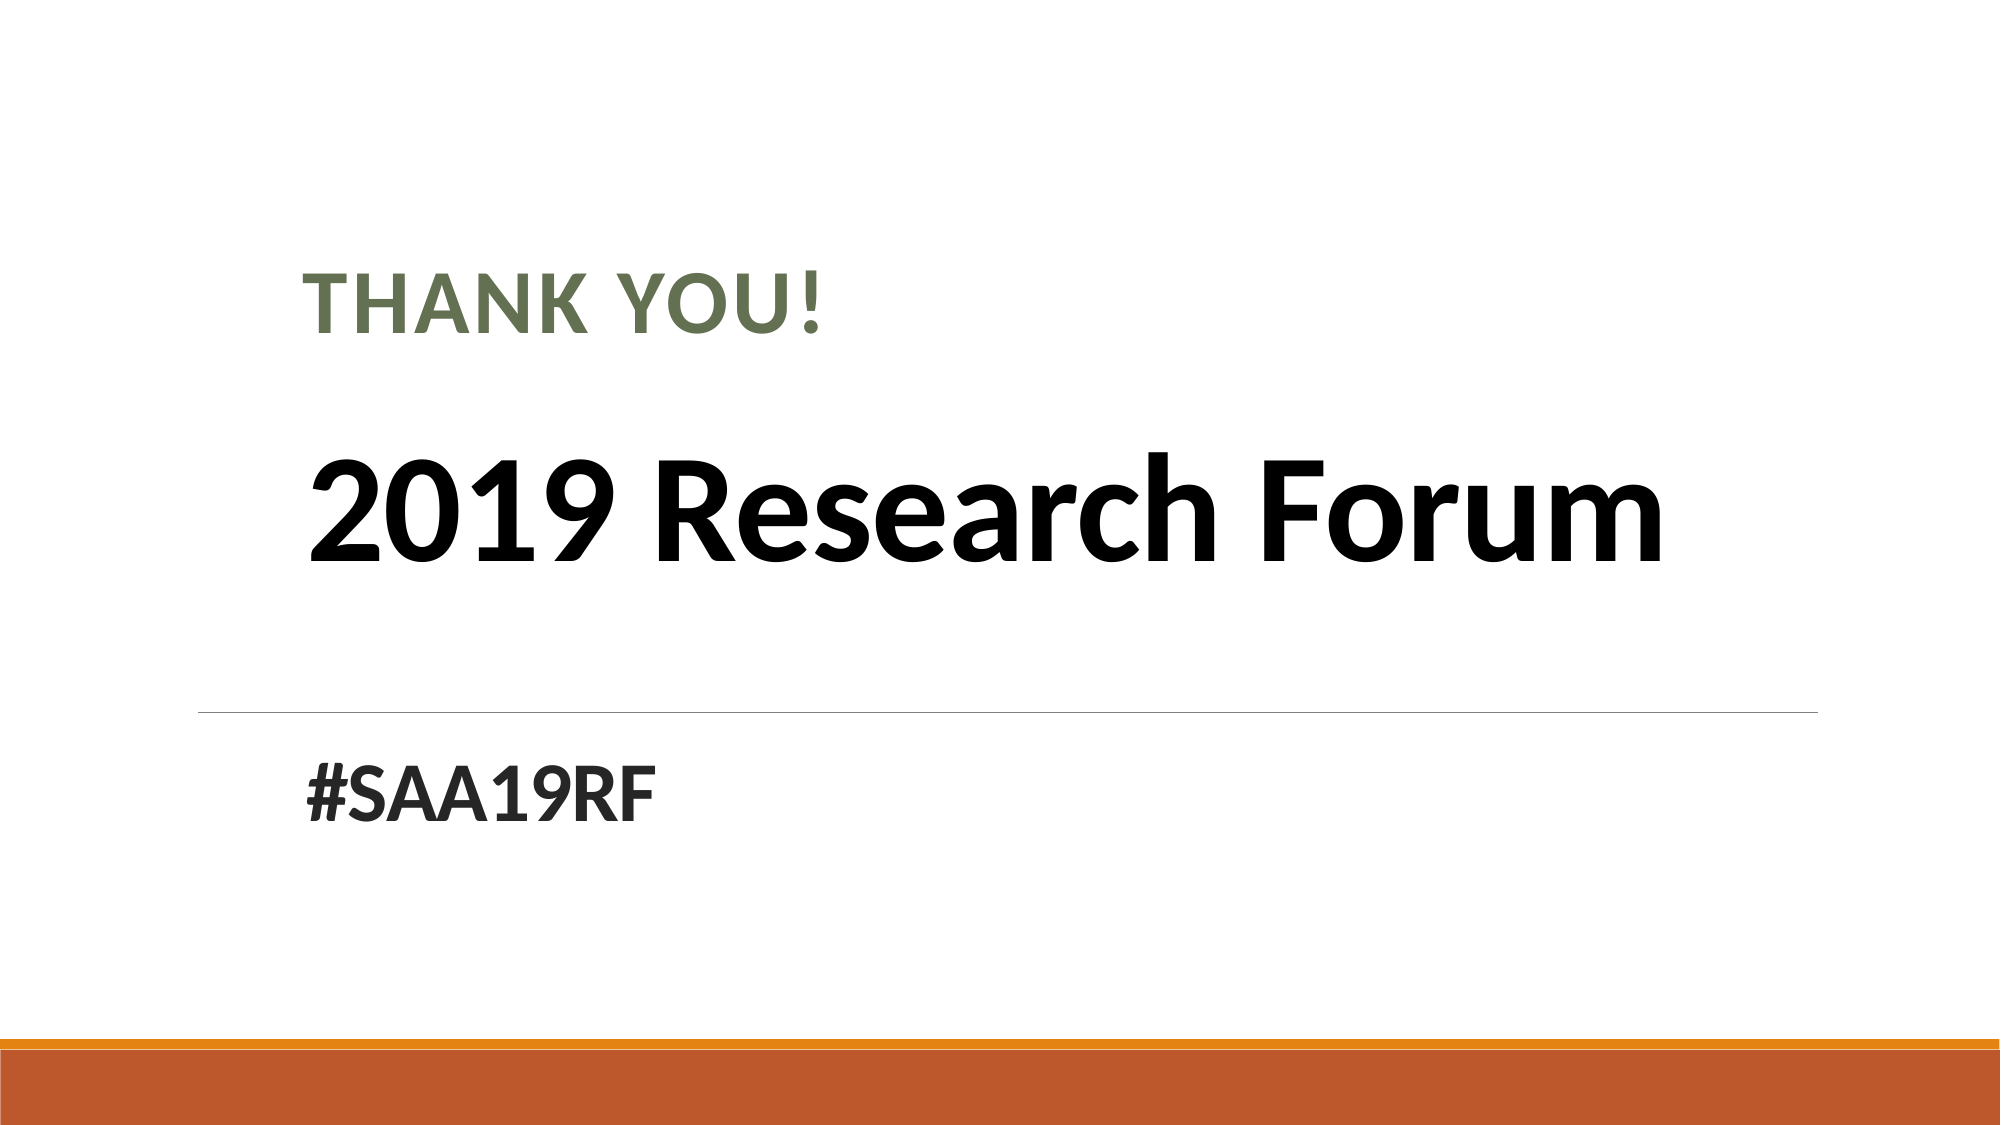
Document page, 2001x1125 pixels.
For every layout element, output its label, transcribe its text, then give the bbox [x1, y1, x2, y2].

subtitle Thank you! [287, 246, 1713, 372]
title 2019 Research Forum #SAA19RF [291, 372, 1713, 847]
